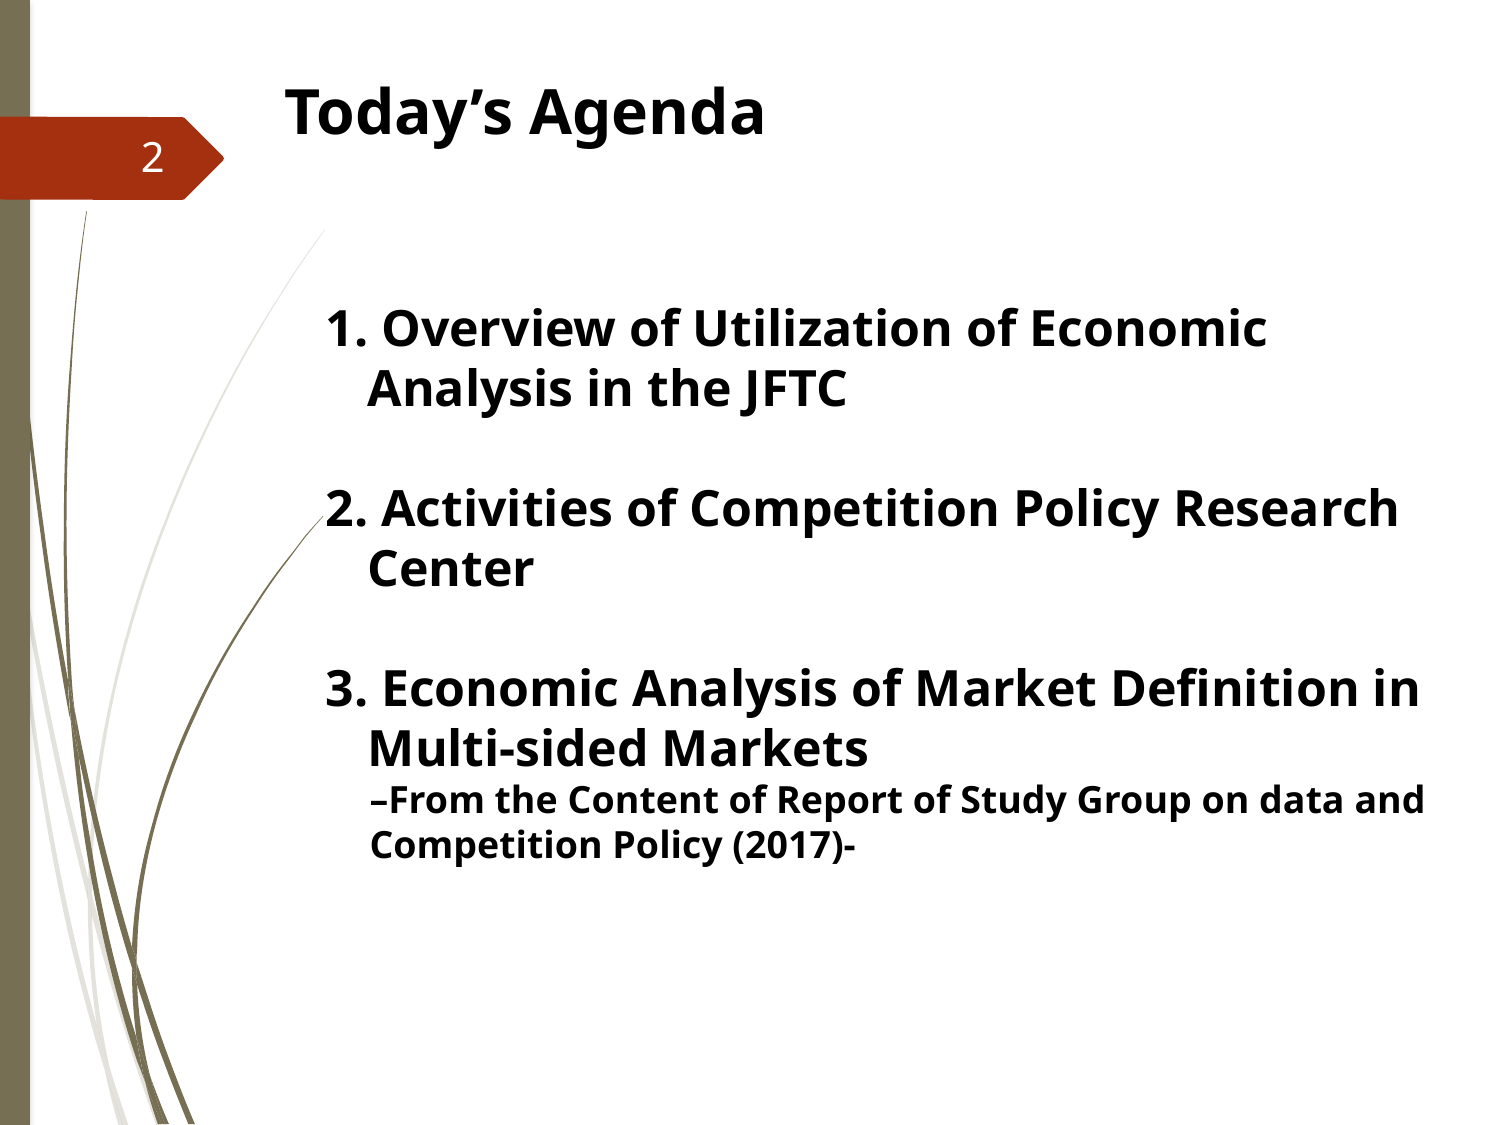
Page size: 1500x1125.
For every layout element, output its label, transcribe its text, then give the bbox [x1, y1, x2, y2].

title Today’s Agenda [269, 64, 1367, 164]
slide_number 2 [83, 129, 180, 190]
text_box Overview of Utilization of Economic Analysis in the JFTC Activities of Competition Policy Research Center Economic Analysis of Market Definition in Multi-sided Markets –From the Content of Report of Study Group on data and Competition Policy (2017)- [310, 288, 1446, 874]
